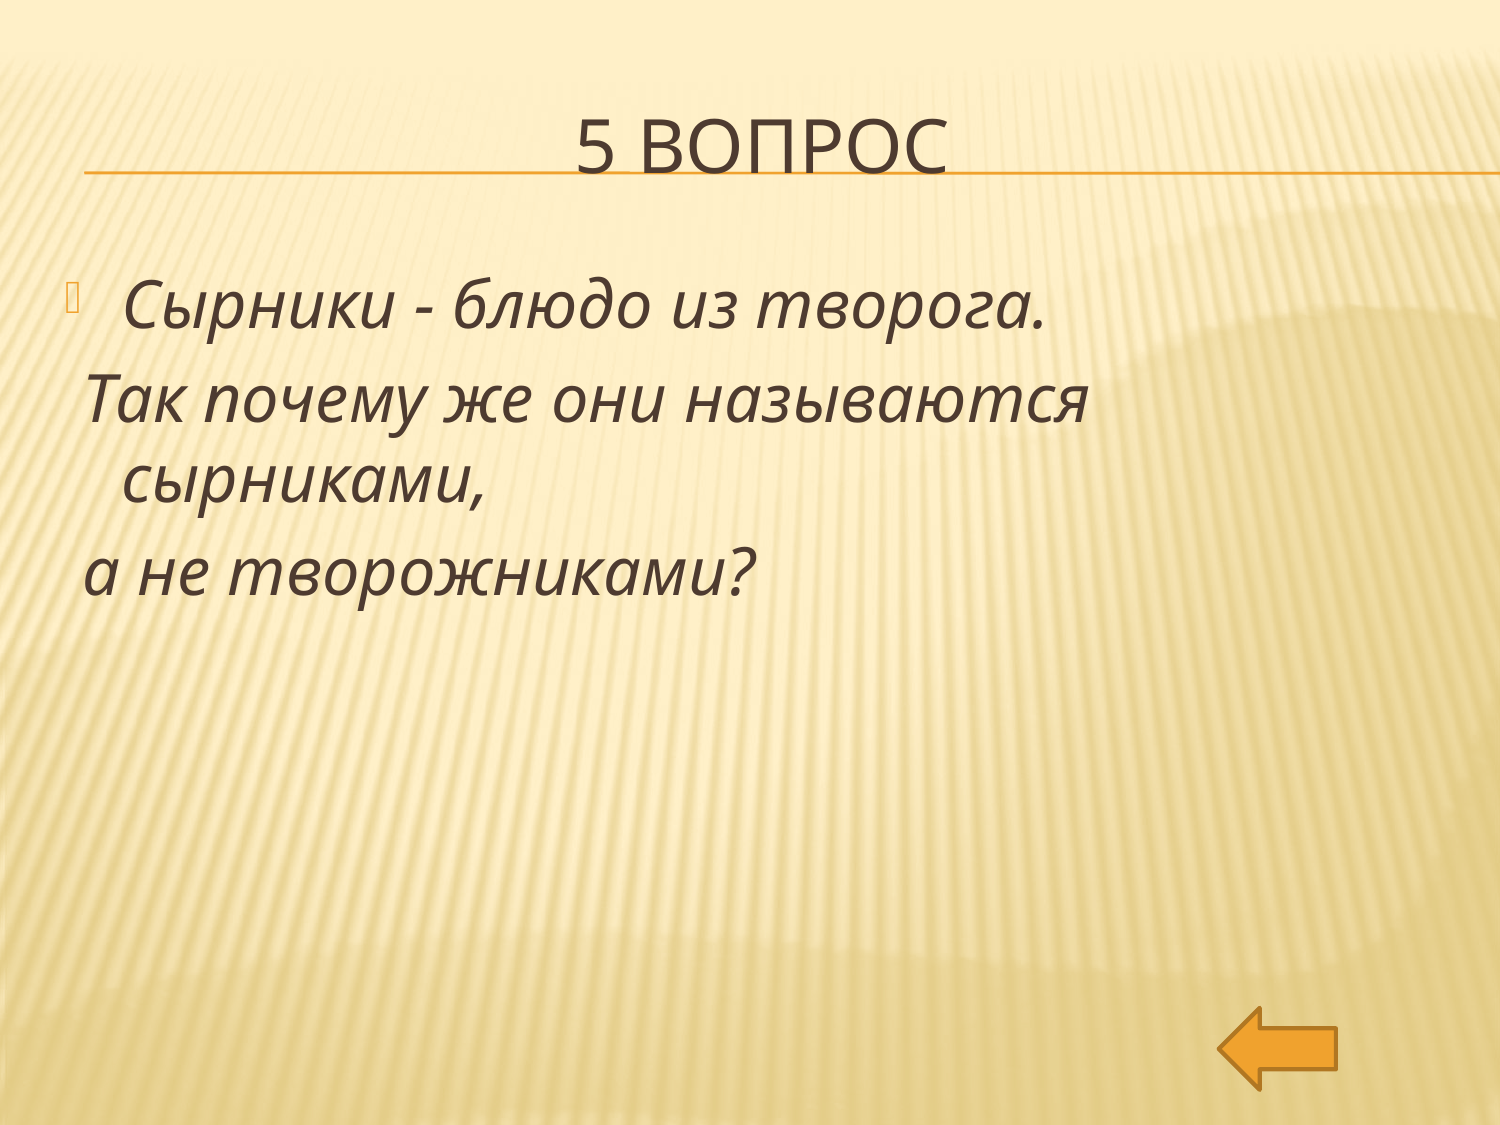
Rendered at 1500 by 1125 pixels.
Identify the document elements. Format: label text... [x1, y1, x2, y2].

title 5 вопрос [50, 75, 1475, 213]
text_box [1216, 1005, 1338, 1092]
list Сырники - блюдо из творога. Так почему же они называются сырниками, а не творожниками? [50, 254, 1475, 998]
